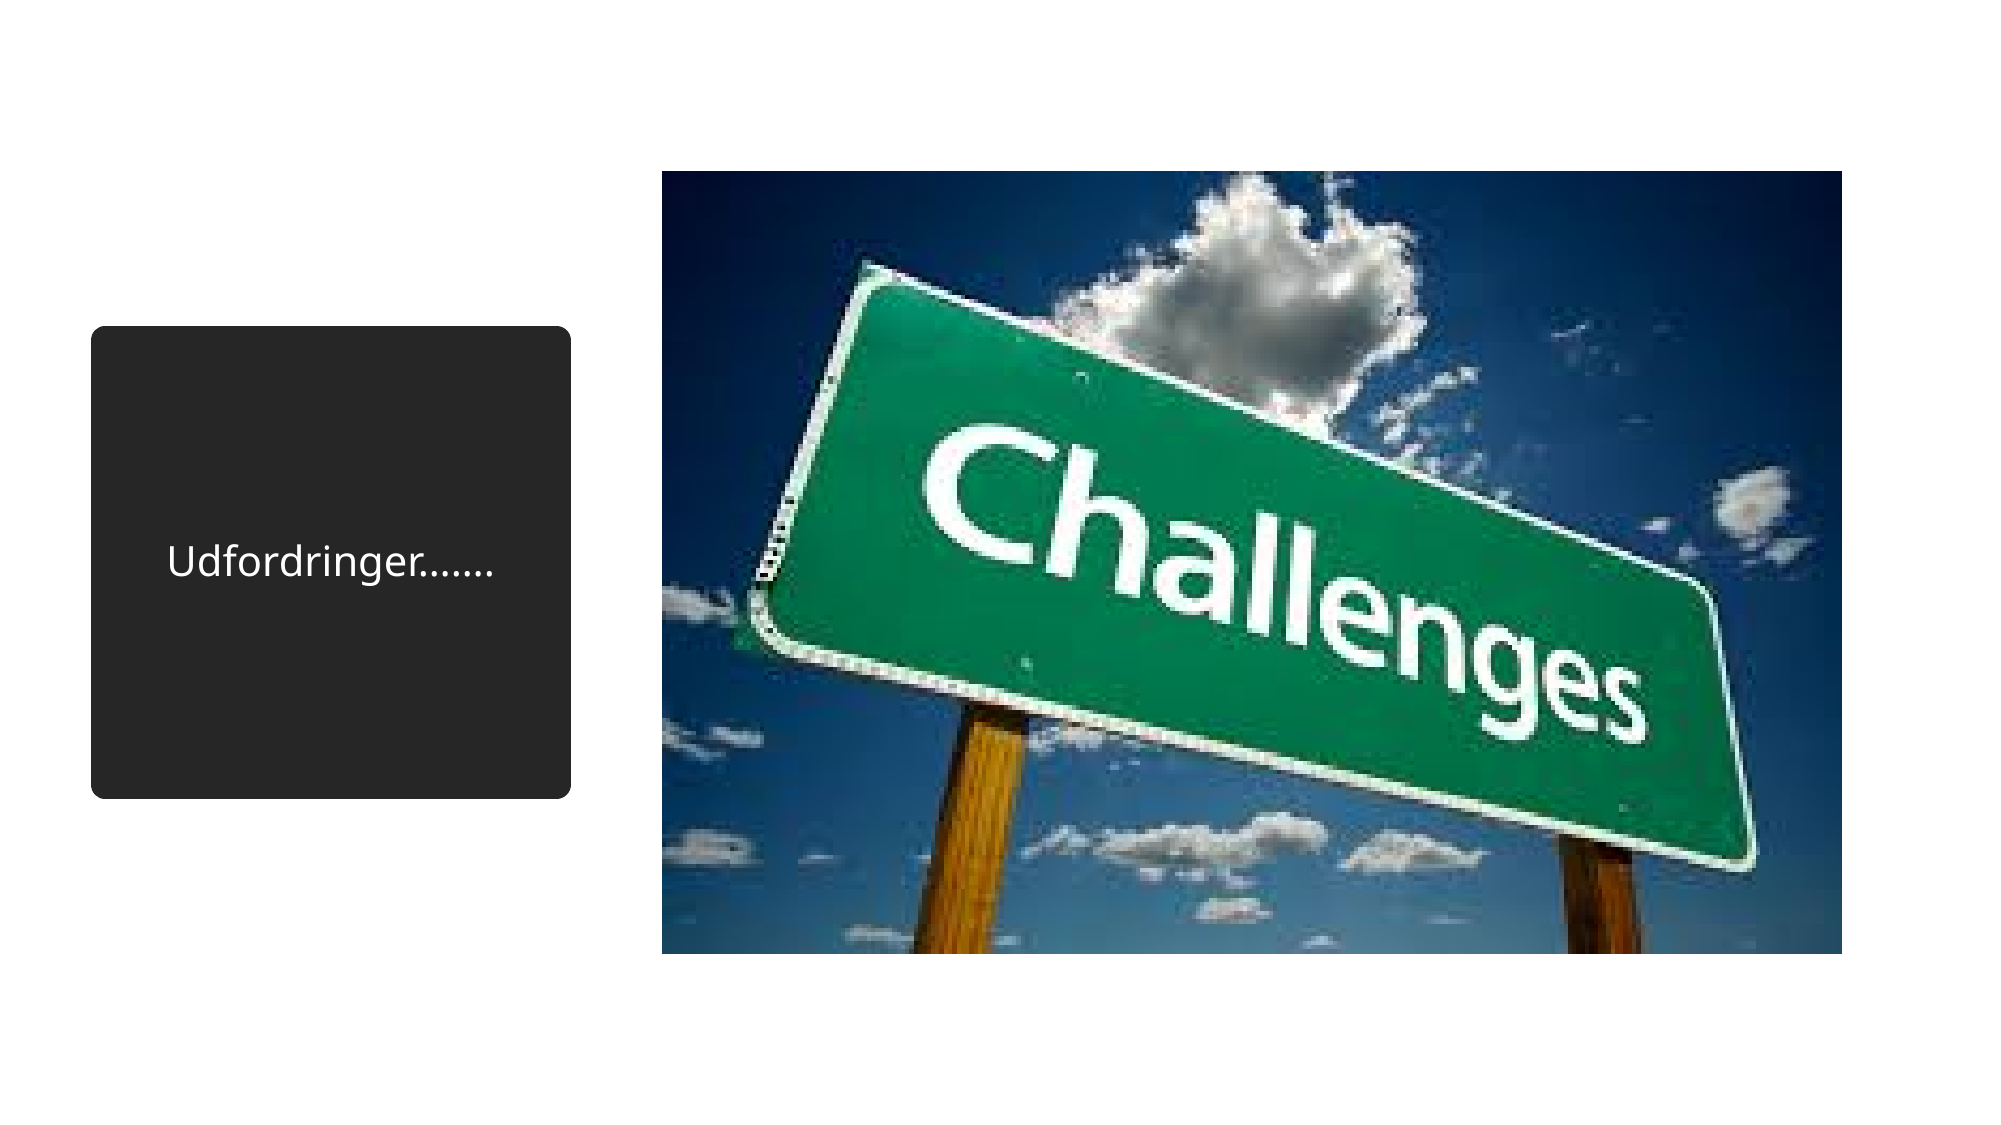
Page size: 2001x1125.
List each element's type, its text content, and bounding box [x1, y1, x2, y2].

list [662, 171, 1842, 954]
title Udfordringer……. [105, 340, 557, 785]
